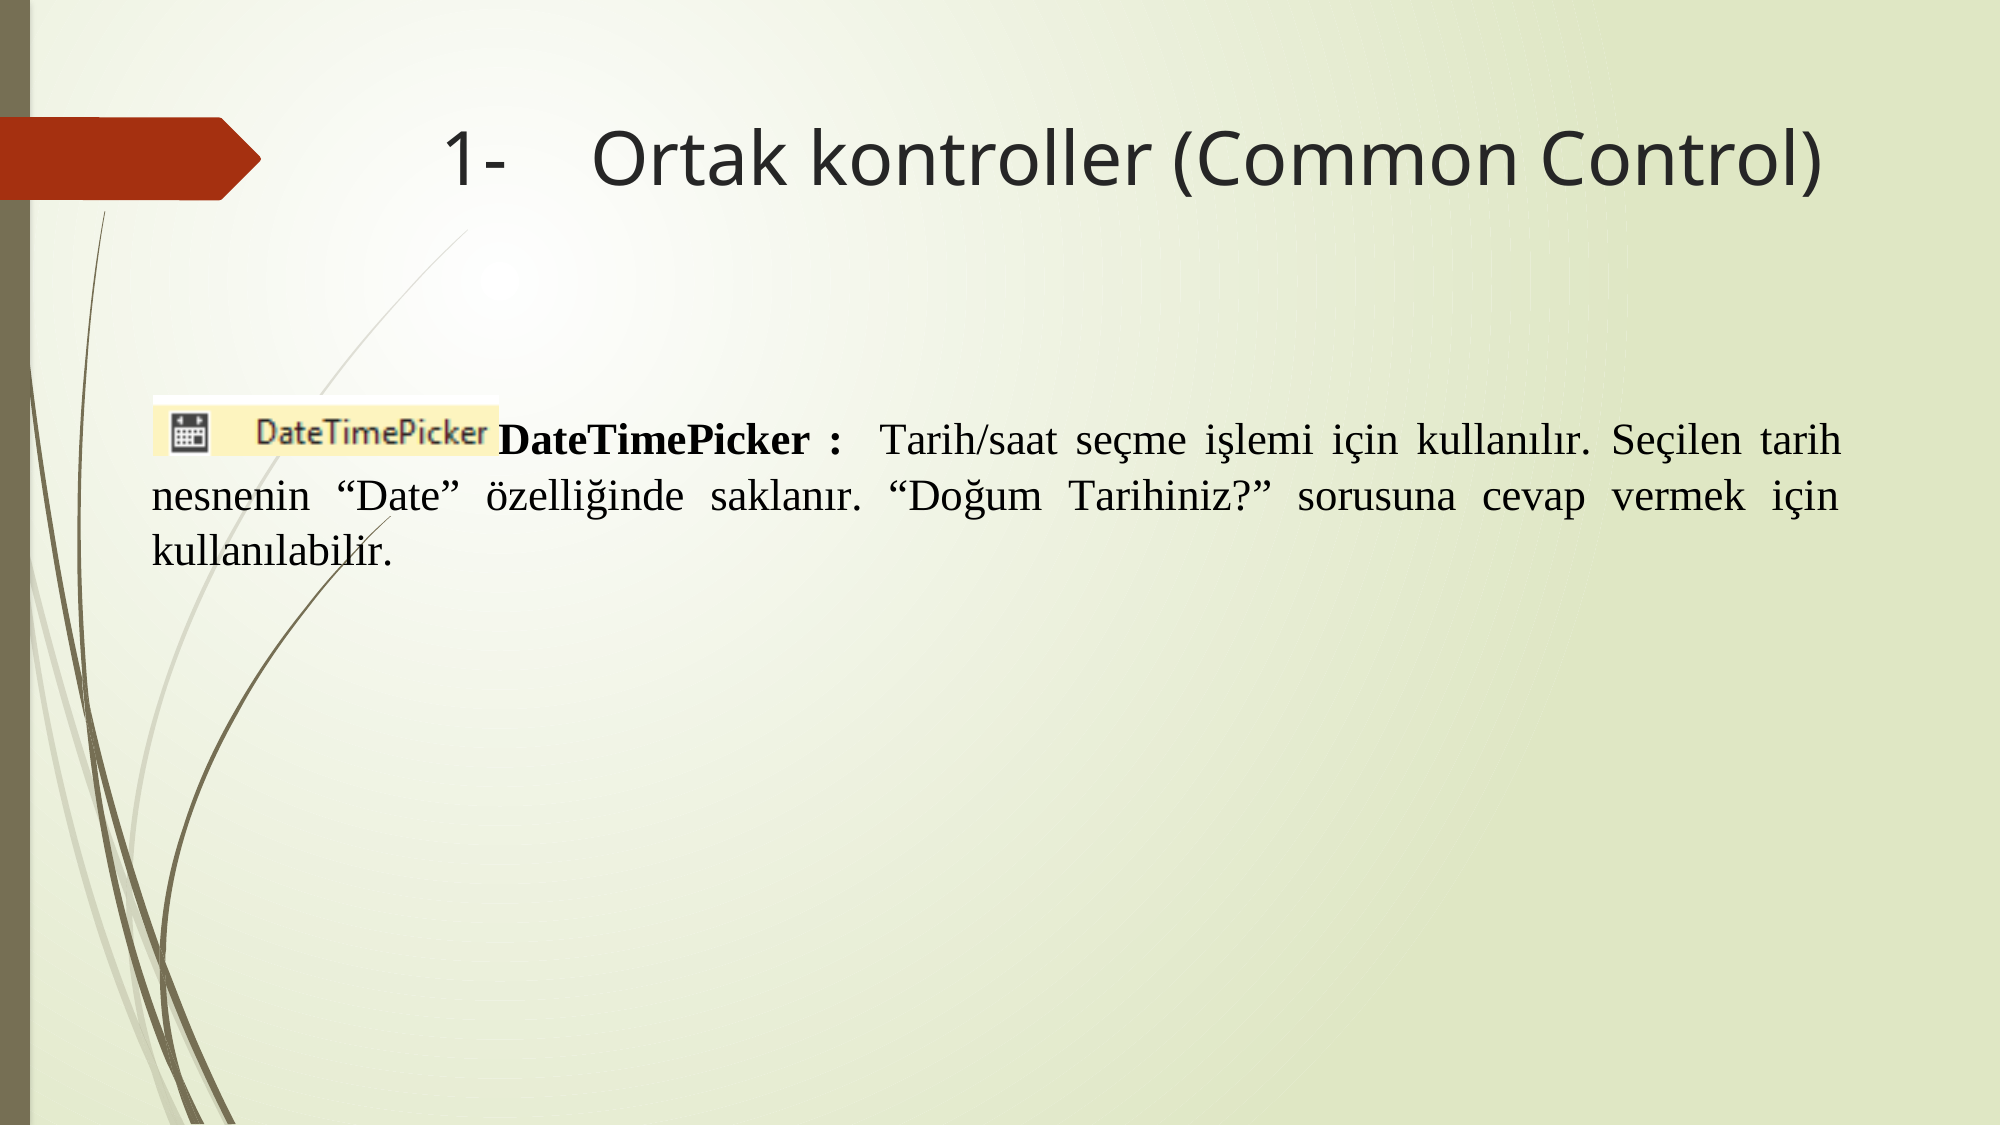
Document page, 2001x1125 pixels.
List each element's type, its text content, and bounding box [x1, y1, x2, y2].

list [151, 393, 1844, 611]
title 1- Ortak kontroller (Common Control) [425, 102, 1888, 313]
